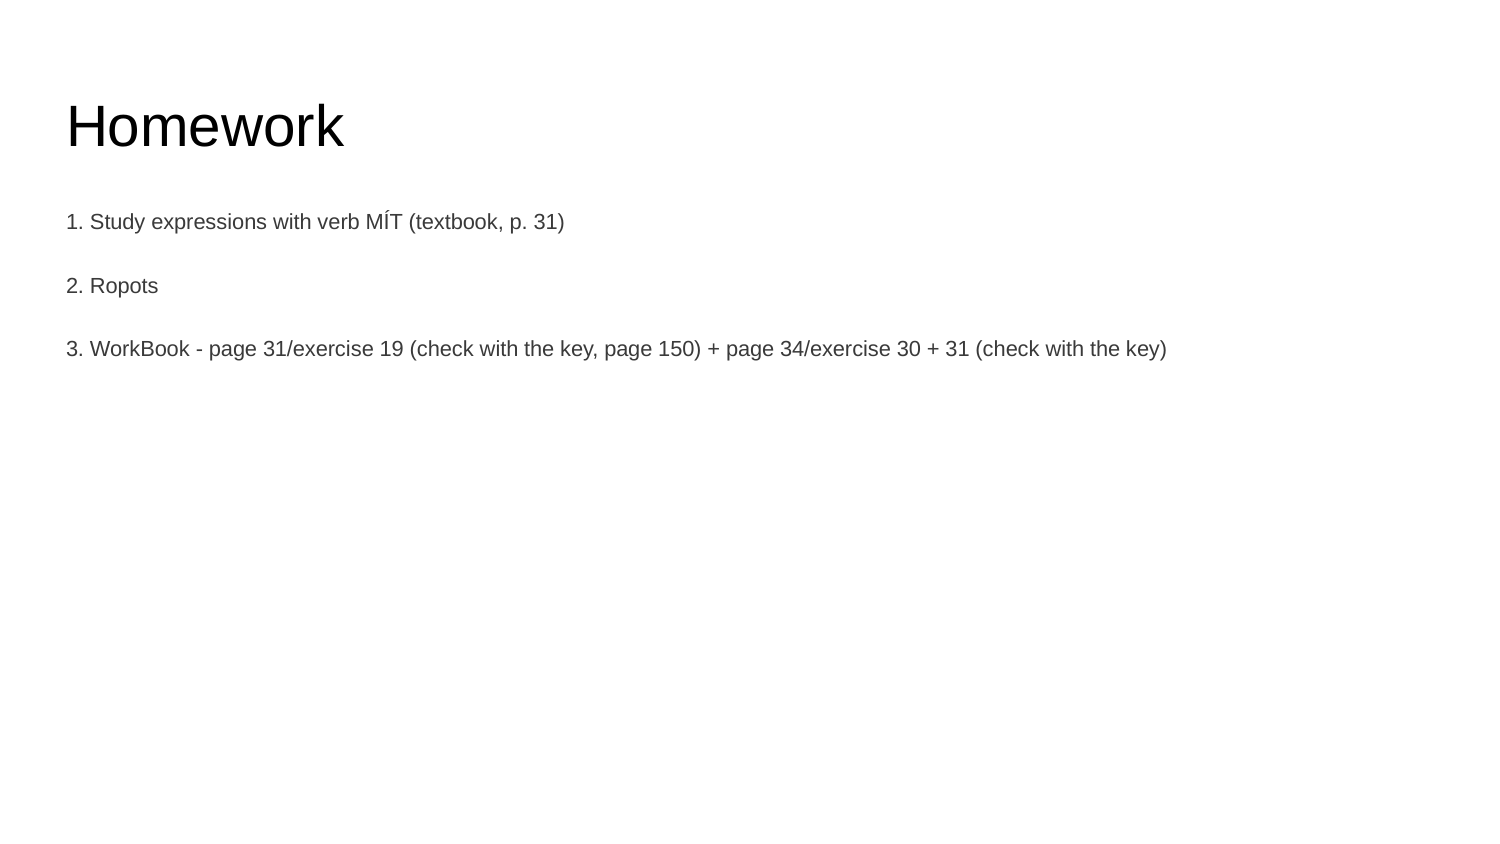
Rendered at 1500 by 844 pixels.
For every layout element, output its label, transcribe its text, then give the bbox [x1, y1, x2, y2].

title Homework [51, 72, 1449, 167]
list 1. Study expressions with verb MÍT (textbook, p. 31) 2. Ropots 3. WorkBook - page 31/exercise 19 (check with the key, page 150) + page 34/exercise 30 + 31 (check with the key) [51, 189, 1449, 750]
